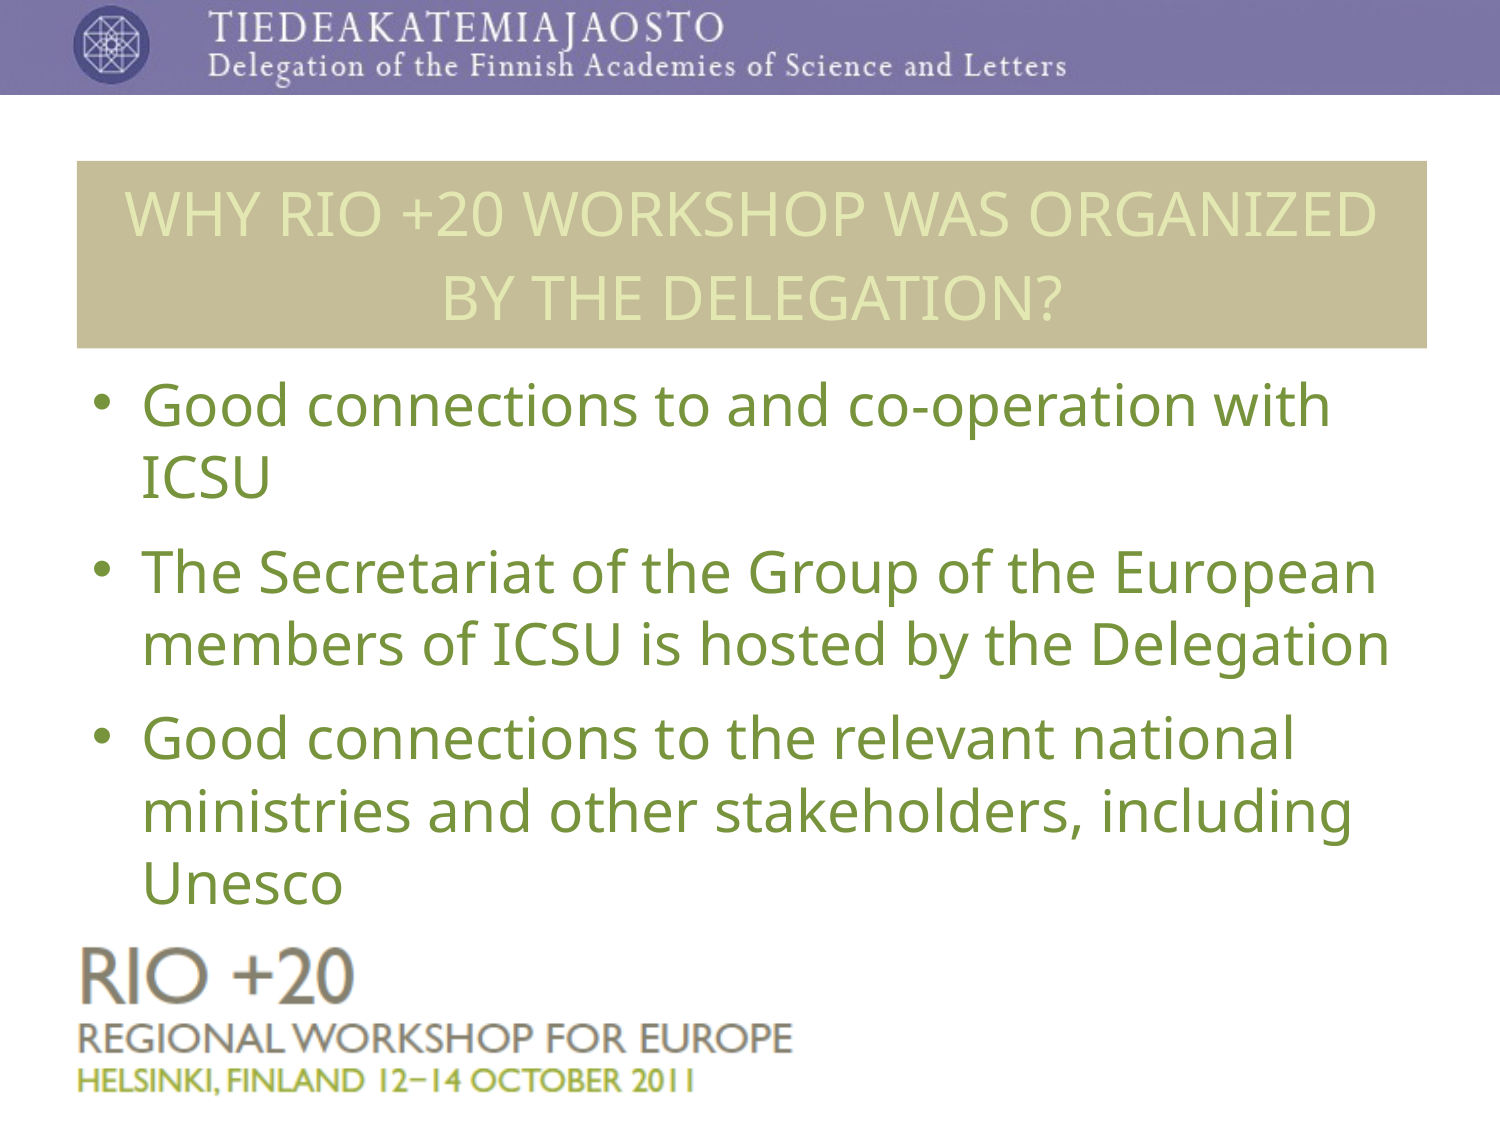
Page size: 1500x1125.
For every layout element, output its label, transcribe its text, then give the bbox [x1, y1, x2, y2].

list Good connections to and co-operation with ICSU The Secretariat of the Group of the European members of ICSU is hosted by the Delegation Good connections to the relevant national ministries and other stakeholders, including Unesco [76, 361, 1428, 934]
picture [75, 938, 803, 1108]
picture [0, 0, 1500, 95]
title Why Rio +20 workshop was organized by the Delegation? [76, 160, 1427, 349]
